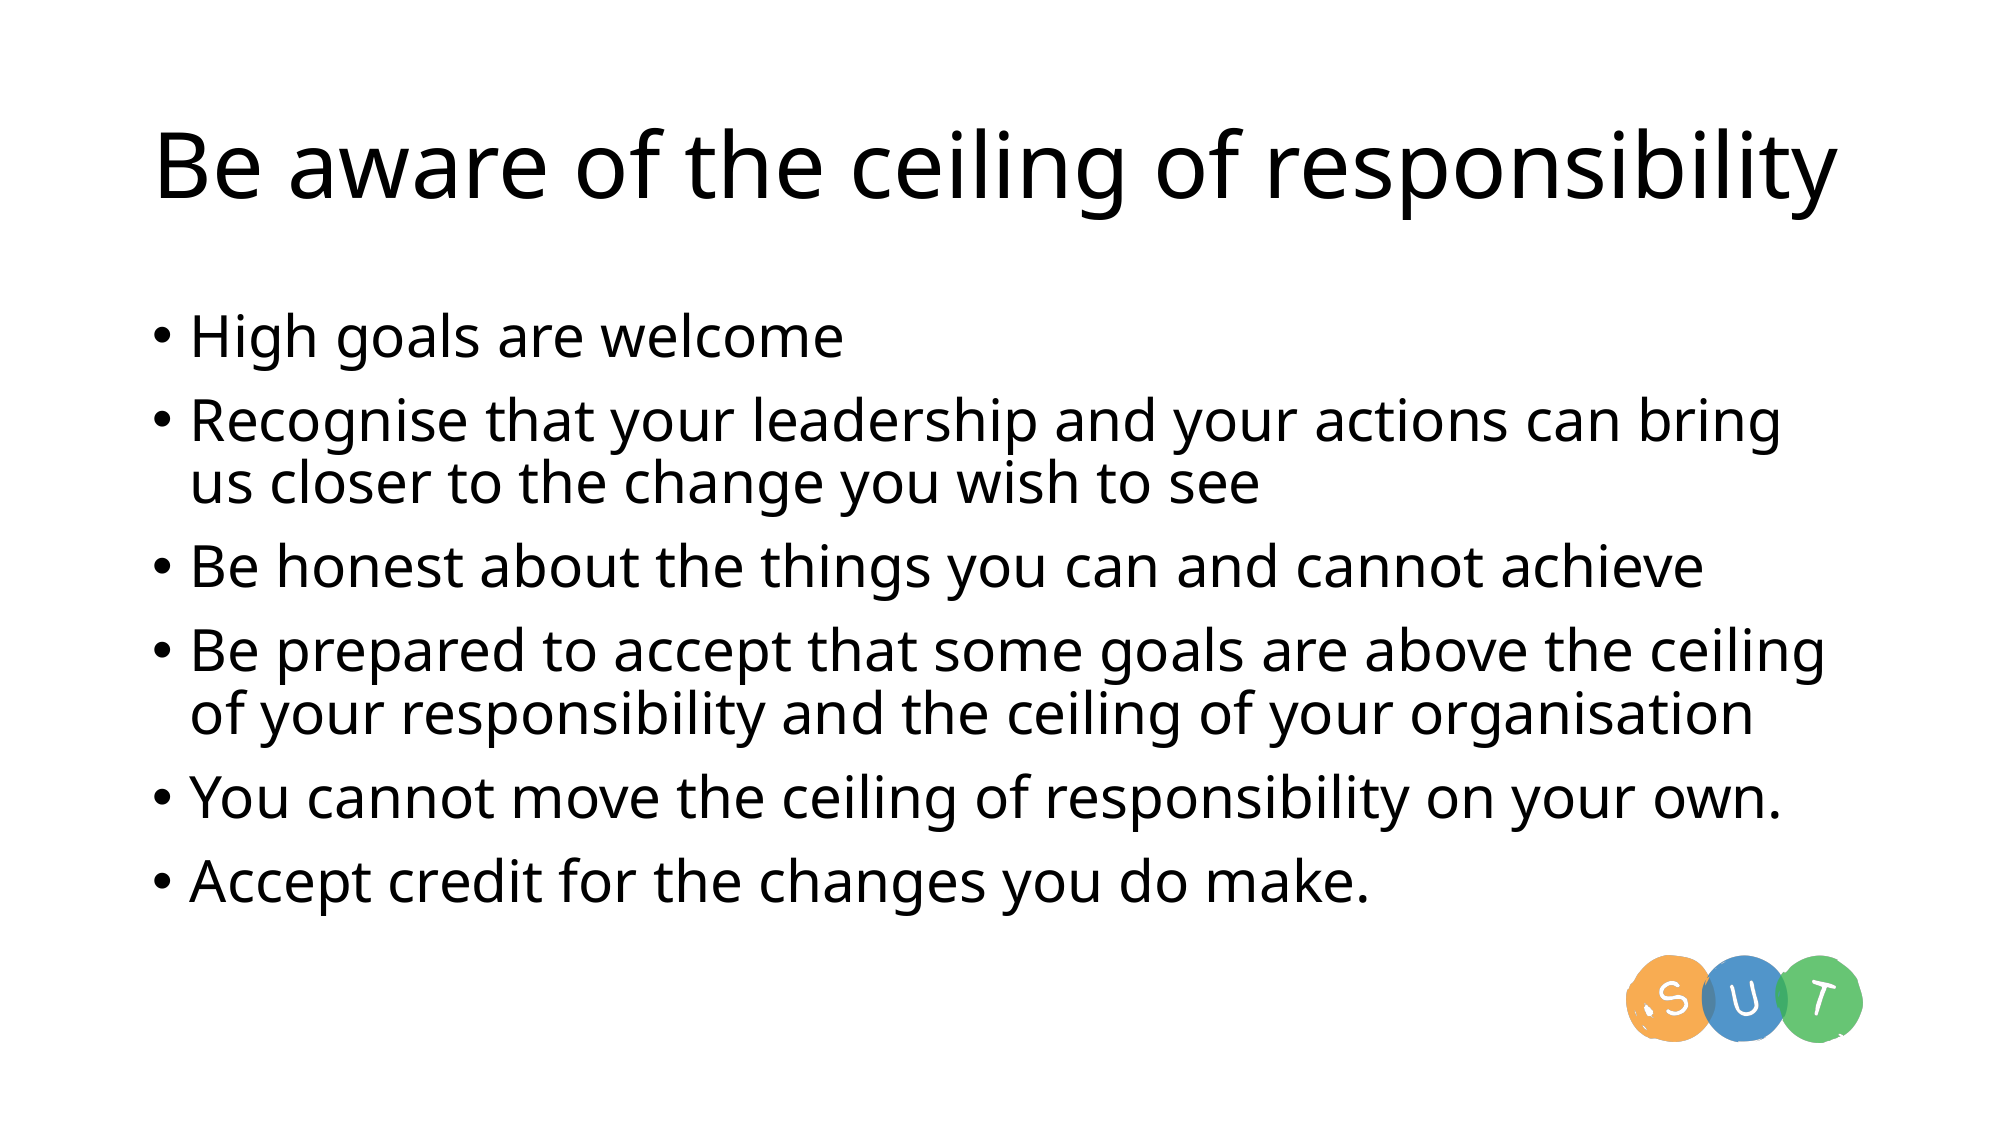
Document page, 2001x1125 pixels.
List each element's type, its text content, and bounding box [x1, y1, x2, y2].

list High goals are welcome Recognise that your leadership and your actions can bring us closer to the change you wish to see Be honest about the things you can and cannot achieve Be prepared to accept that some goals are above the ceiling of your responsibility and the ceiling of your organisation You cannot move the ceiling of responsibility on your own. Accept credit for the changes you do make. [137, 299, 1863, 1014]
title Be aware of the ceiling of responsibility [137, 59, 1863, 278]
picture [1626, 1014, 1863, 1043]
